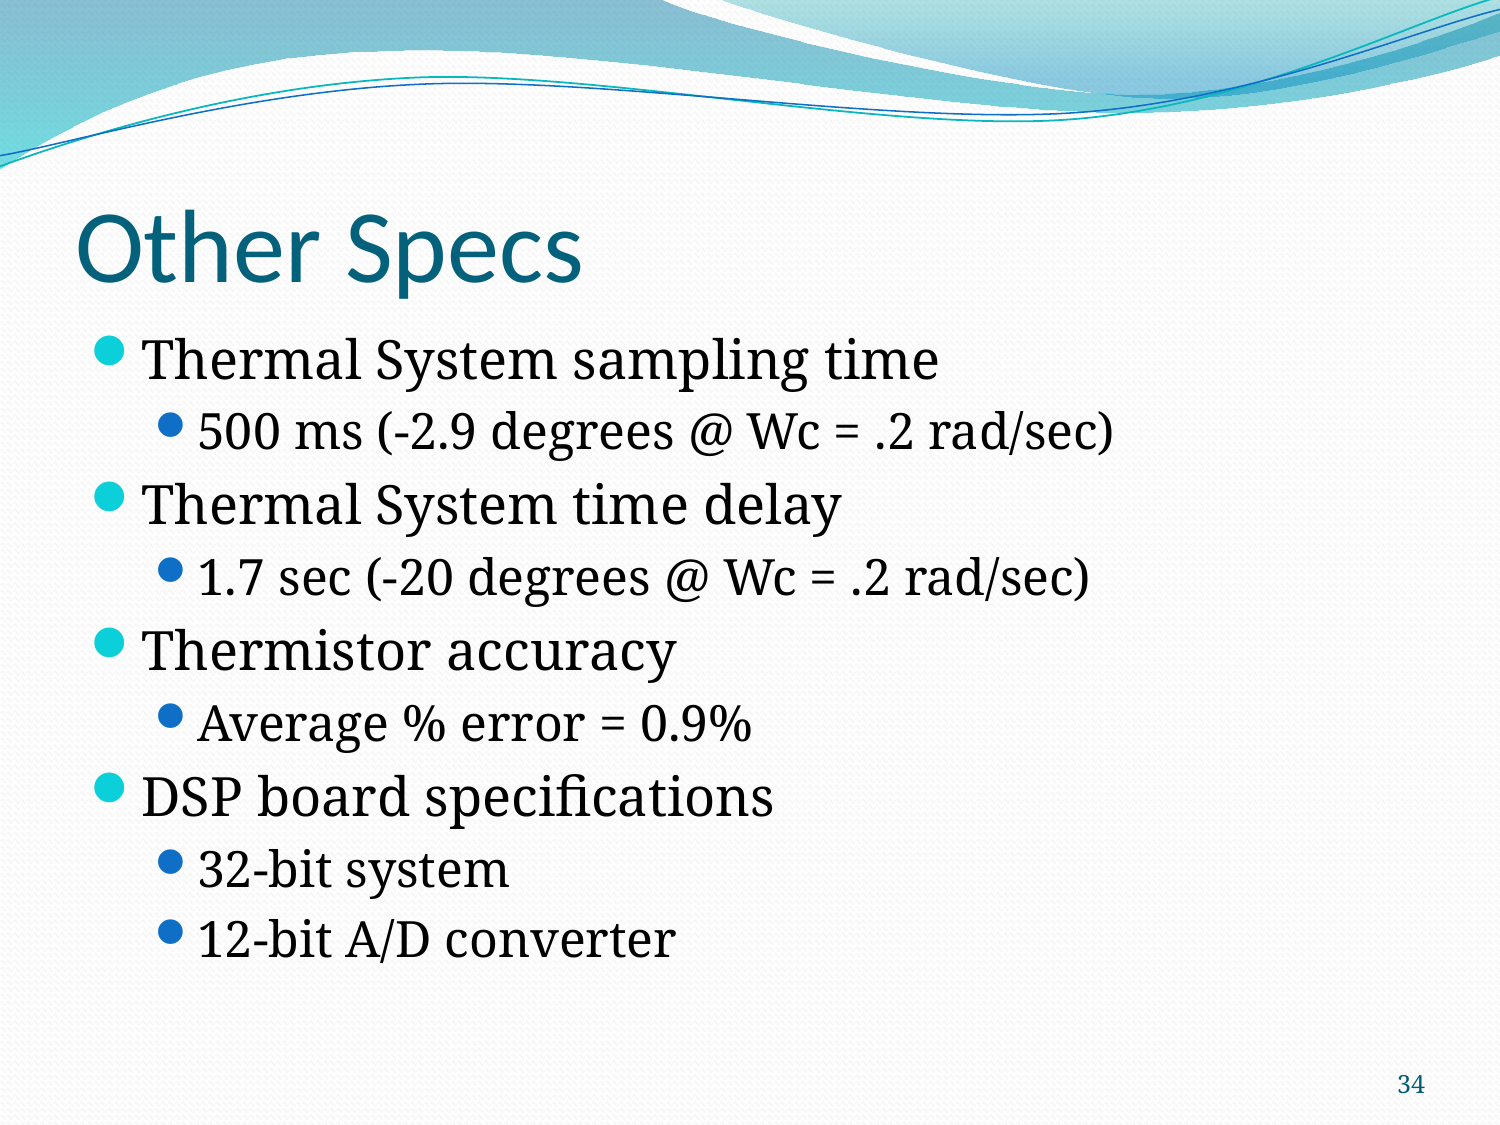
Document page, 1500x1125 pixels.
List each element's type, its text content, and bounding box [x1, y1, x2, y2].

title Other Specs [75, 115, 1425, 304]
slide_number 34 [1299, 1042, 1425, 1103]
list Thermal System sampling time 500 ms (-2.9 degrees @ Wc = .2 rad/sec) Thermal System time delay 1.7 sec (-20 degrees @ Wc = .2 rad/sec) Thermistor accuracy Average % error = 0.9% DSP board specifications 32-bit system 12-bit A/D converter [75, 317, 1425, 1038]
